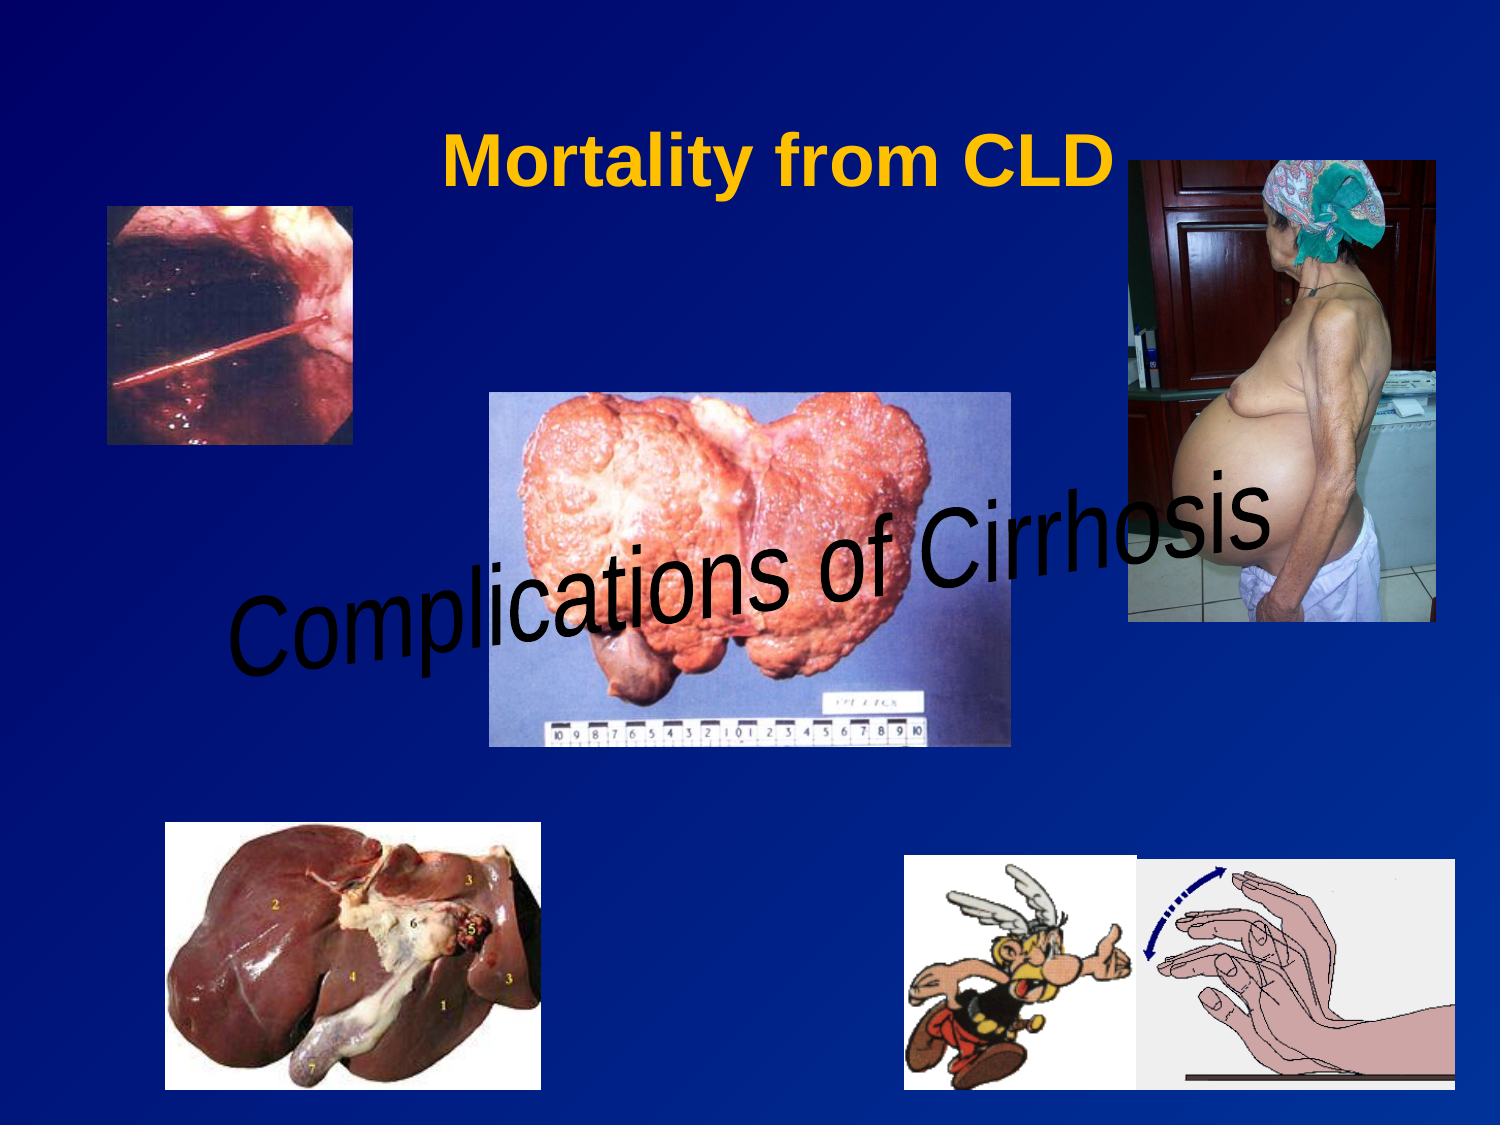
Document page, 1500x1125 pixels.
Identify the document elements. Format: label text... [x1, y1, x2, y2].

title Mortality from CLD [104, 20, 1455, 209]
picture [1128, 160, 1436, 622]
picture [107, 206, 354, 445]
picture [165, 822, 541, 1090]
picture [903, 854, 1455, 1090]
picture [489, 392, 1011, 748]
